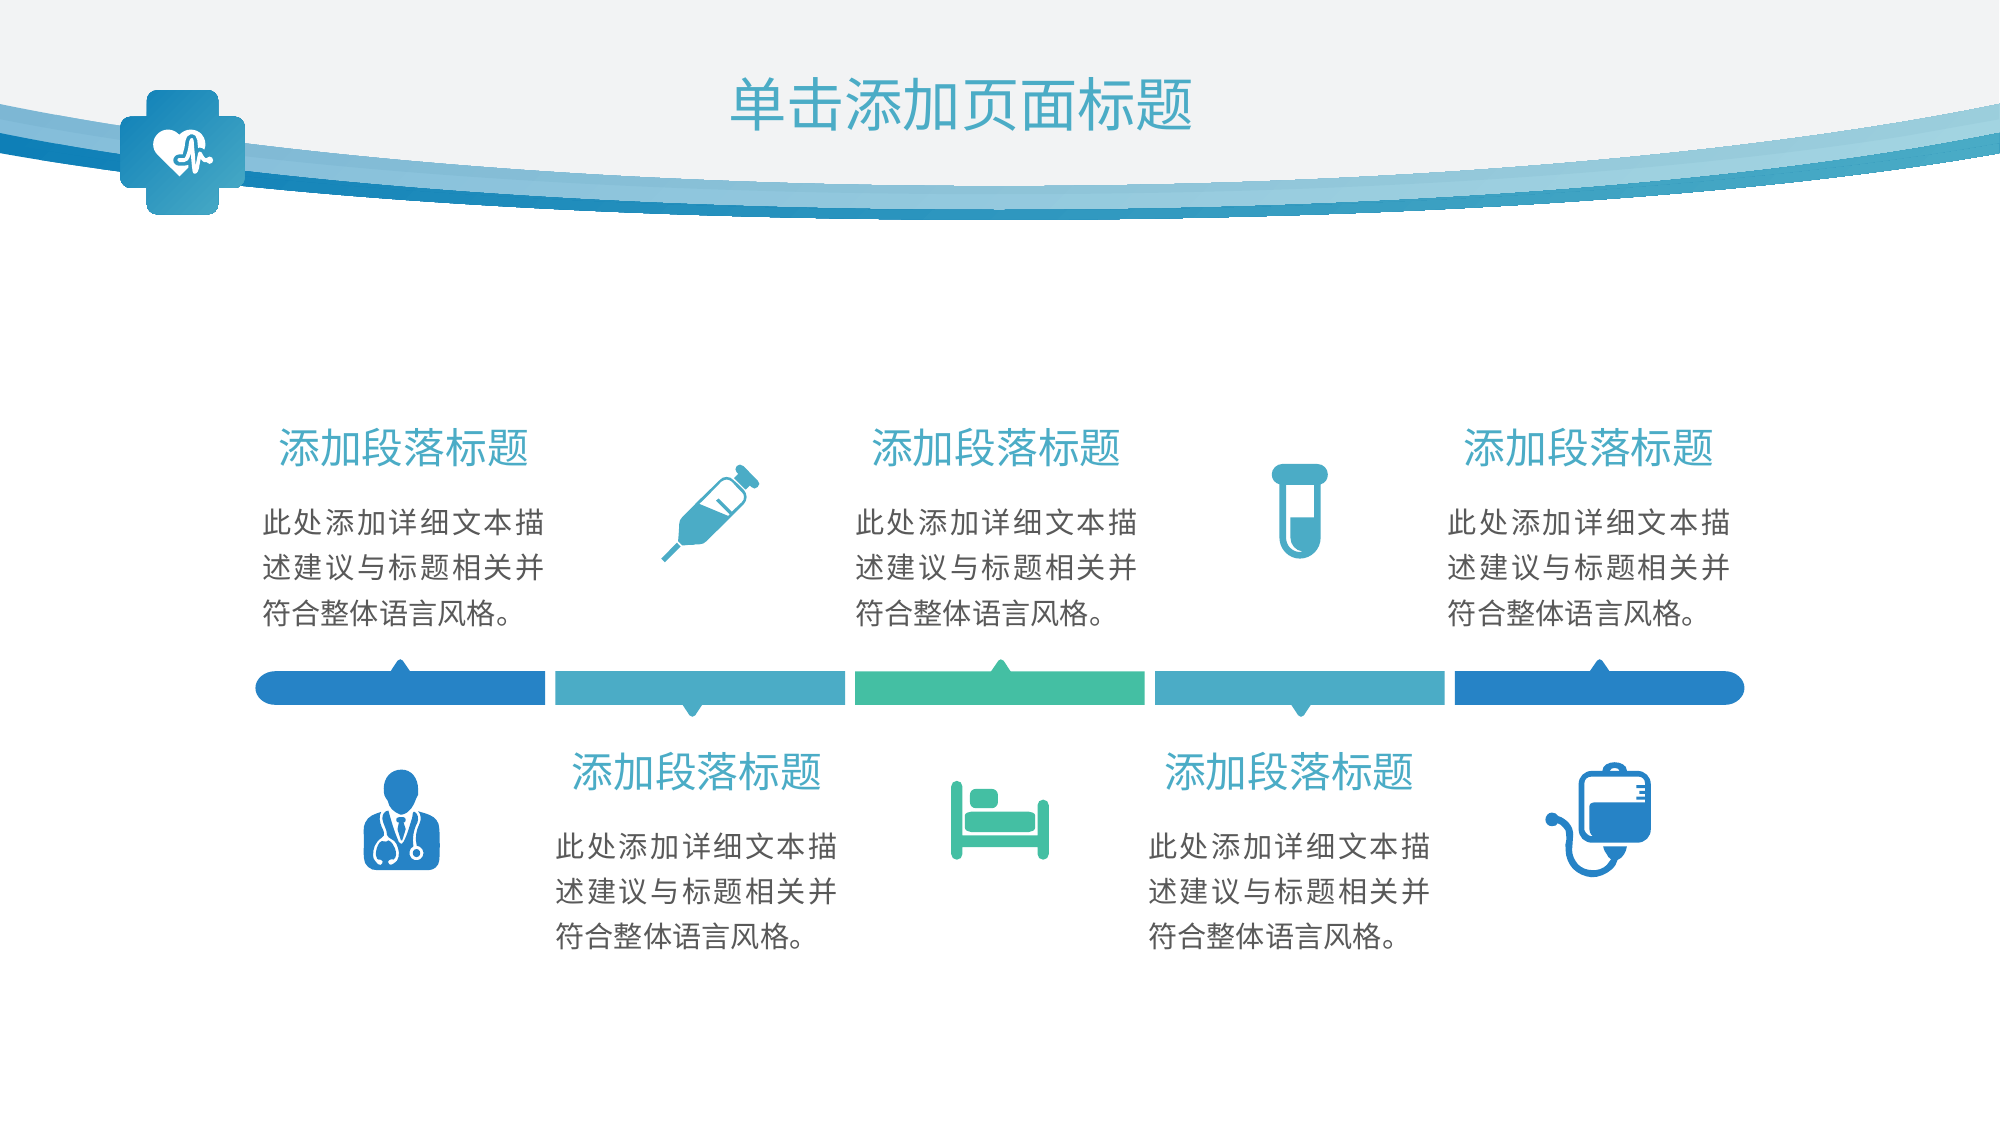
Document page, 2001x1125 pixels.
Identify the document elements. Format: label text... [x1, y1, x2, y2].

text_box [255, 659, 546, 705]
text_box [1545, 812, 1627, 878]
text_box 此处添加详细文本描述建议与标题相关并符合整体语言风格。 [855, 493, 1138, 631]
text_box [1578, 762, 1651, 843]
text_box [951, 780, 1049, 860]
text_box [1155, 671, 1445, 717]
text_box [362, 769, 440, 871]
text_box 此处添加详细文本描述建议与标题相关并符合整体语言风格。 [1148, 817, 1431, 954]
text_box 添加段落标题 [871, 422, 1122, 473]
text_box [1271, 463, 1328, 559]
text_box [1454, 659, 1745, 705]
text_box [855, 671, 1145, 705]
text_box [985, 659, 1017, 684]
text_box 添加段落标题 [1463, 422, 1715, 473]
text_box 此处添加详细文本描述建议与标题相关并符合整体语言风格。 [262, 493, 545, 631]
text_box 添加段落标题 [278, 422, 529, 473]
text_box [661, 463, 760, 563]
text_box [0, 103, 2000, 220]
text_box 添加段落标题 [571, 745, 823, 797]
text_box 此处添加详细文本描述建议与标题相关并符合整体语言风格。 [555, 817, 838, 954]
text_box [120, 90, 245, 215]
text_box 单击添加页面标题 [713, 60, 1210, 103]
text_box 添加段落标题 [1164, 745, 1415, 797]
text_box [0, 0, 2000, 103]
text_box [555, 671, 846, 717]
text_box 此处添加详细文本描述建议与标题相关并符合整体语言风格。 [1447, 493, 1731, 631]
